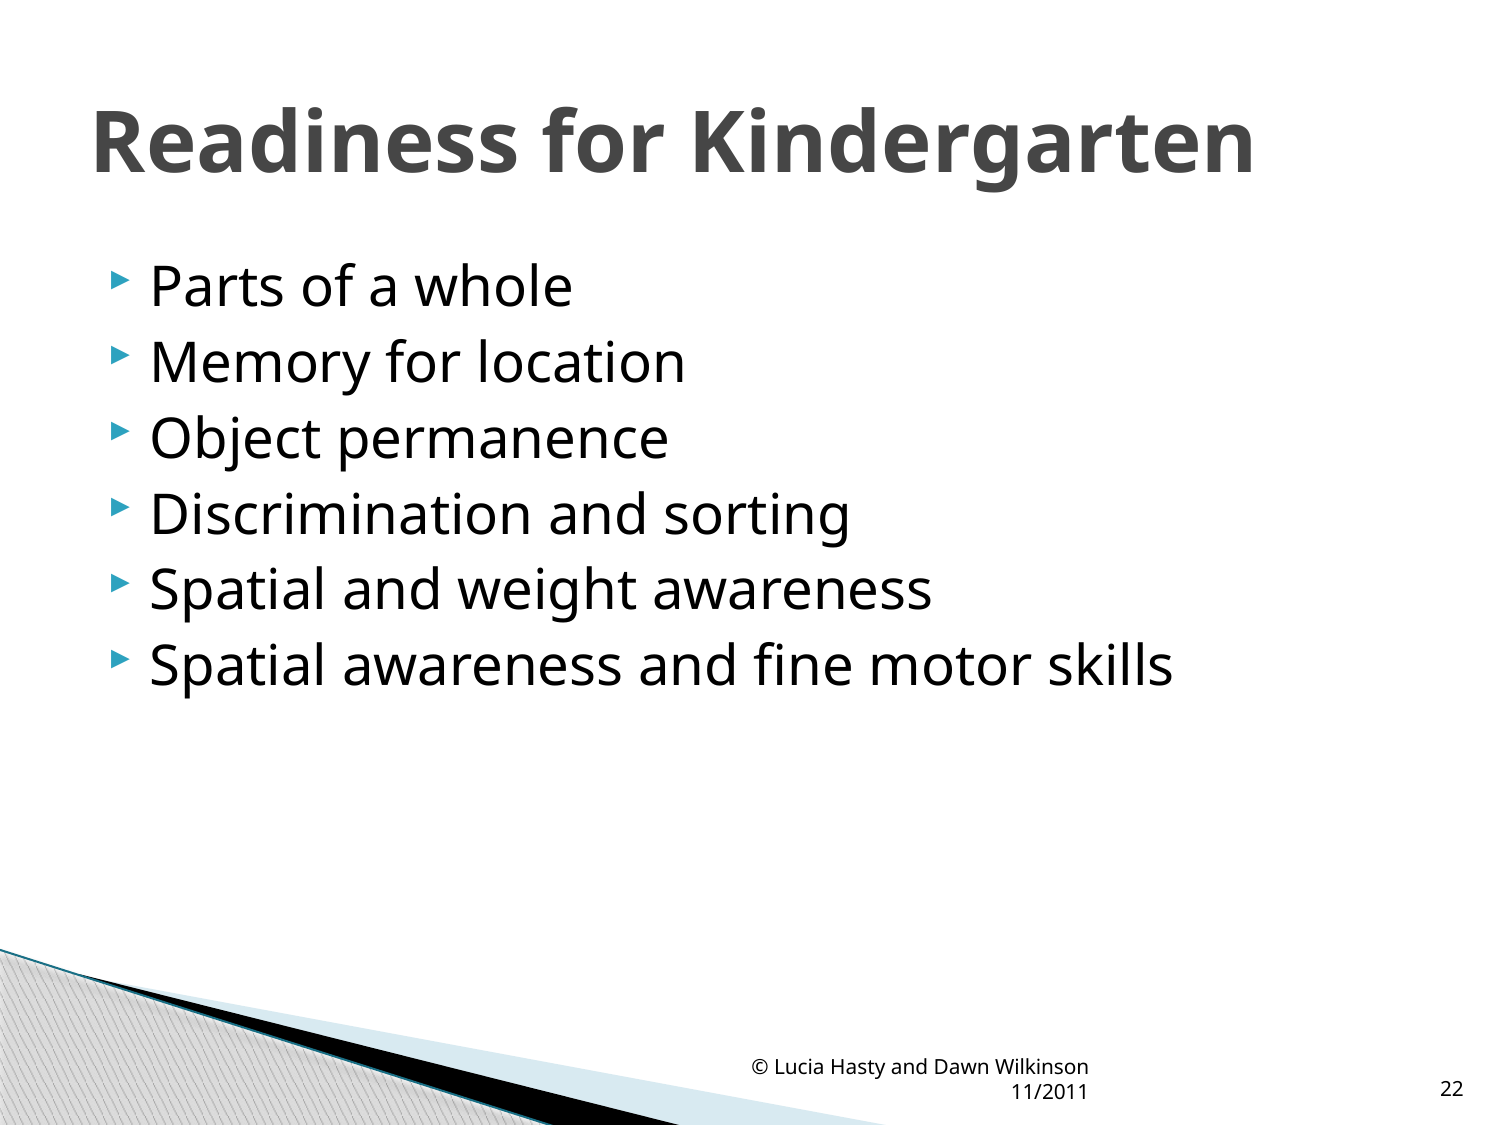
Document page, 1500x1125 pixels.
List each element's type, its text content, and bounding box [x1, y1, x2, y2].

slide_number 22 [1418, 1051, 1479, 1112]
footer © Lucia Hasty and Dawn Wilkinson 11/2011 [718, 1051, 1105, 1112]
title Readiness for Kindergarten [75, 45, 1425, 233]
list Parts of a whole Memory for location Object permanence Discrimination and sorting Spatial and weight awareness Spatial awareness and fine motor skills [74, 242, 1426, 986]
